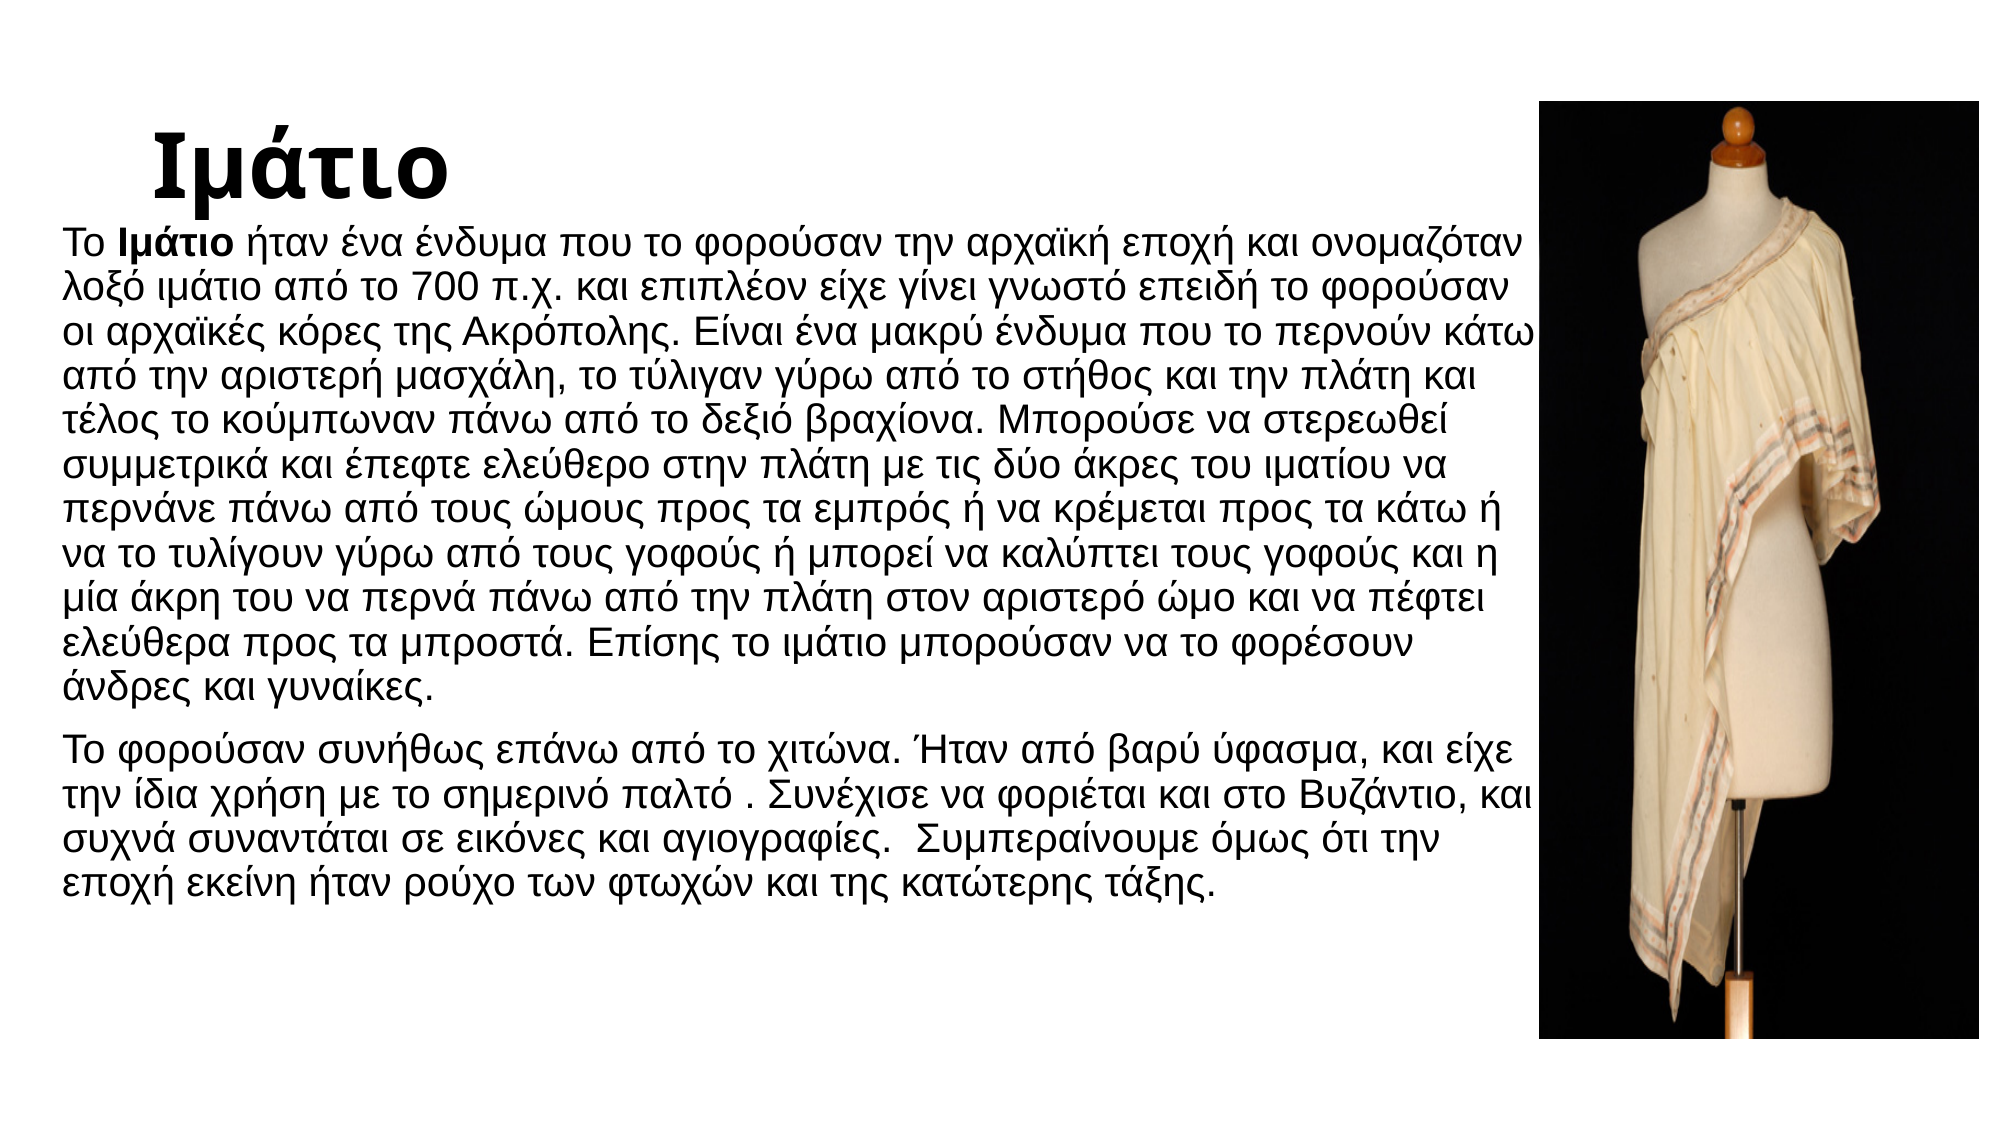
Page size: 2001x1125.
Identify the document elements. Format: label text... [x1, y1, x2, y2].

list Το Ιμάτιο ήταν ένα ένδυμα που το φορούσαν την αρχαϊκή εποχή και ονομαζόταν λοξό ιμάτιο από το 700 π.χ. και επιπλέον είχε γίνει γνωστό επειδή το φορούσαν οι αρχαϊκές κόρες της Ακρόπολης. Είναι ένα μακρύ ένδυμα που το περνούν κάτω από την αριστερή μασχάλη, το τύλιγαν γύρω από το στήθος και την πλάτη και τέλος το κούμπωναν πάνω από το δεξιό βραχίονα. Μπορούσε να στερεωθεί συμμετρικά και έπεφτε ελεύθερο στην πλάτη με τις δύο άκρες του ιματίου να περνάνε πάνω από τους ώμους προς τα εμπρός ή να κρέμεται προς τα κάτω ή να το τυλίγουν γύρω από τους γοφούς ή μπορεί να καλύπτει τους γοφούς και η μία άκρη του να περνά πάνω από την πλάτη στον αριστερό ώμο και να πέφτει ελεύθερα προς τα μπροστά. Επίσης το ιμάτιο μπορούσαν να το φορέσουν άνδρες και γυναίκες. Το φορούσαν συνήθως επάνω από το χιτώνα. Ήταν από βαρύ ύφασμα, και είχε την ίδια χρήση με το σημερινό παλτό . Συνέχισε να φοριέται και στο Βυζάντιο, και συχνά συναντάται σε εικόνες και αγιογραφίες. Συμπεραίνουμε όμως ότι την εποχή εκείνη ήταν ρούχο των φτωχών και της κατώτερης τάξης. [47, 213, 1539, 928]
title Ιμάτιο [137, 59, 1863, 213]
picture [1539, 101, 1979, 1040]
